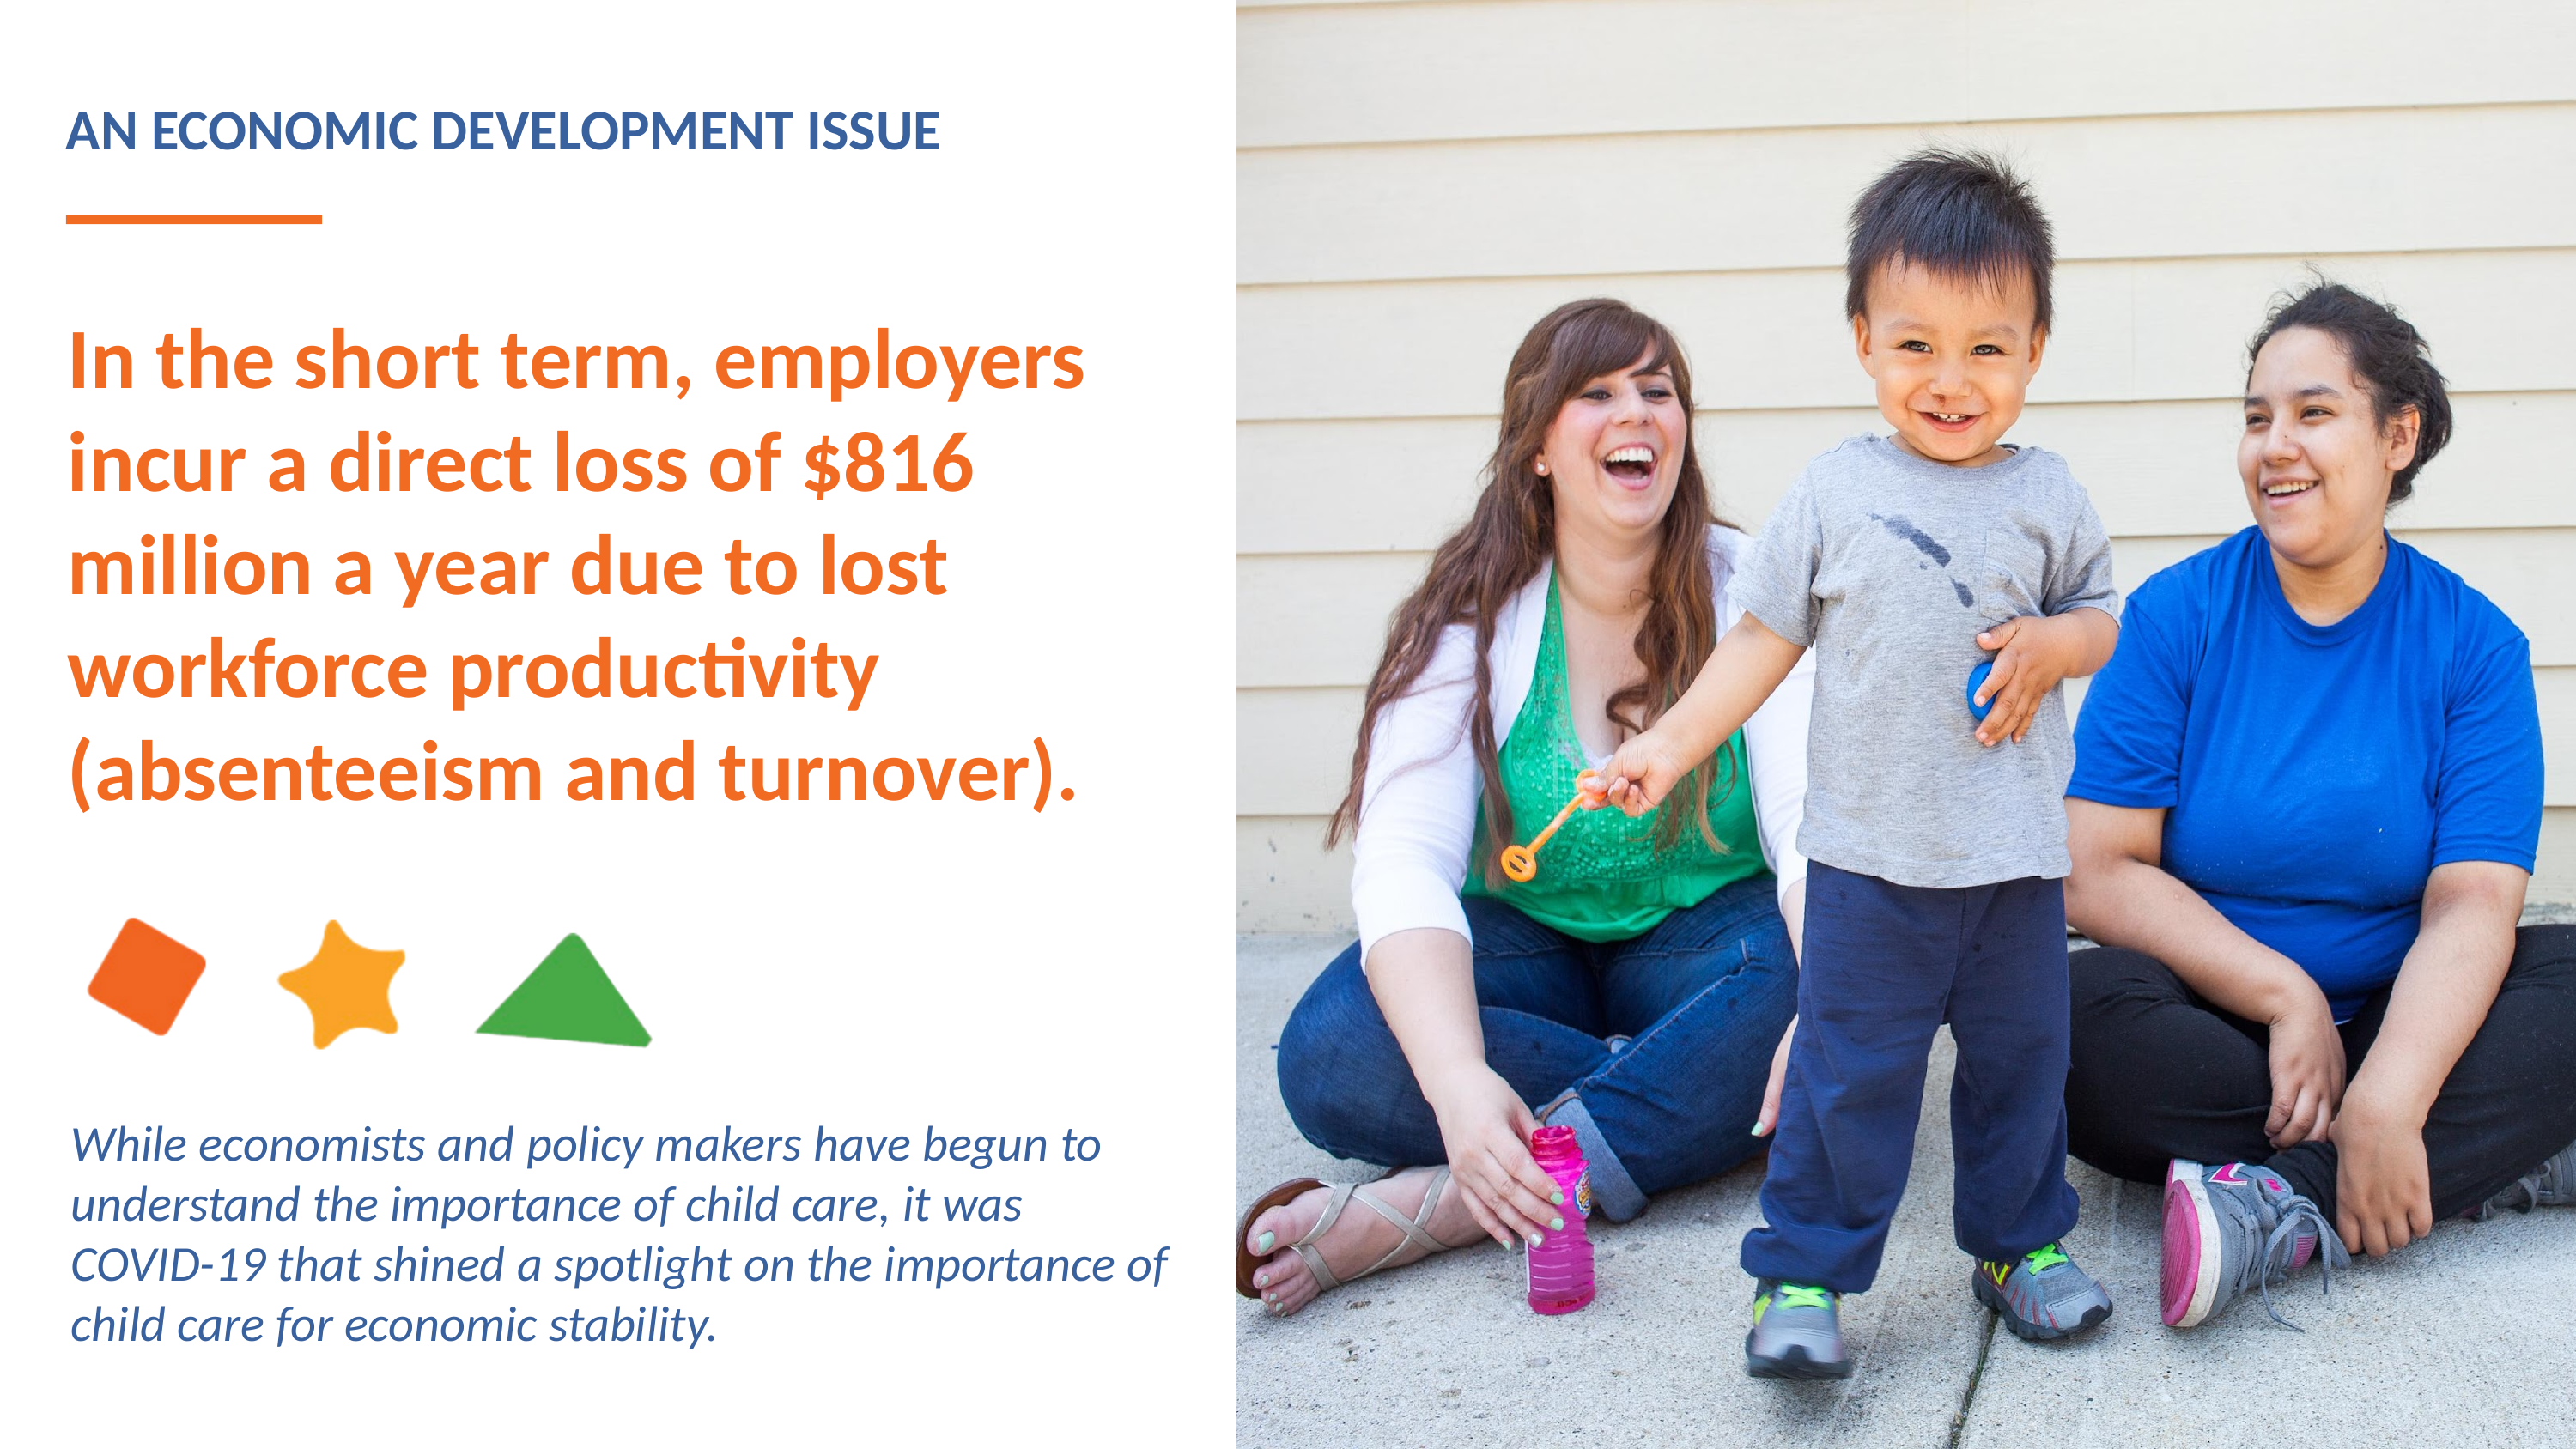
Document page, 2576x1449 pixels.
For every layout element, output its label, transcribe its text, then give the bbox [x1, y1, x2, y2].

text_box AN ECONOMIC DEVELOPMENT ISSUE [64, 91, 1170, 162]
picture [1236, 0, 2576, 1449]
title In the short term, employers incur a direct loss of $816 million a year due to lost workforce productivity (absenteeism and turnover). [65, 300, 1122, 818]
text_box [69, 885, 669, 1082]
text_box [65, 215, 323, 225]
text_box While economists and policy makers have begun to understand the importance of child care, it was COVID-19 that shined a spotlight on the importance of child care for economic stability. [69, 1100, 1170, 1352]
